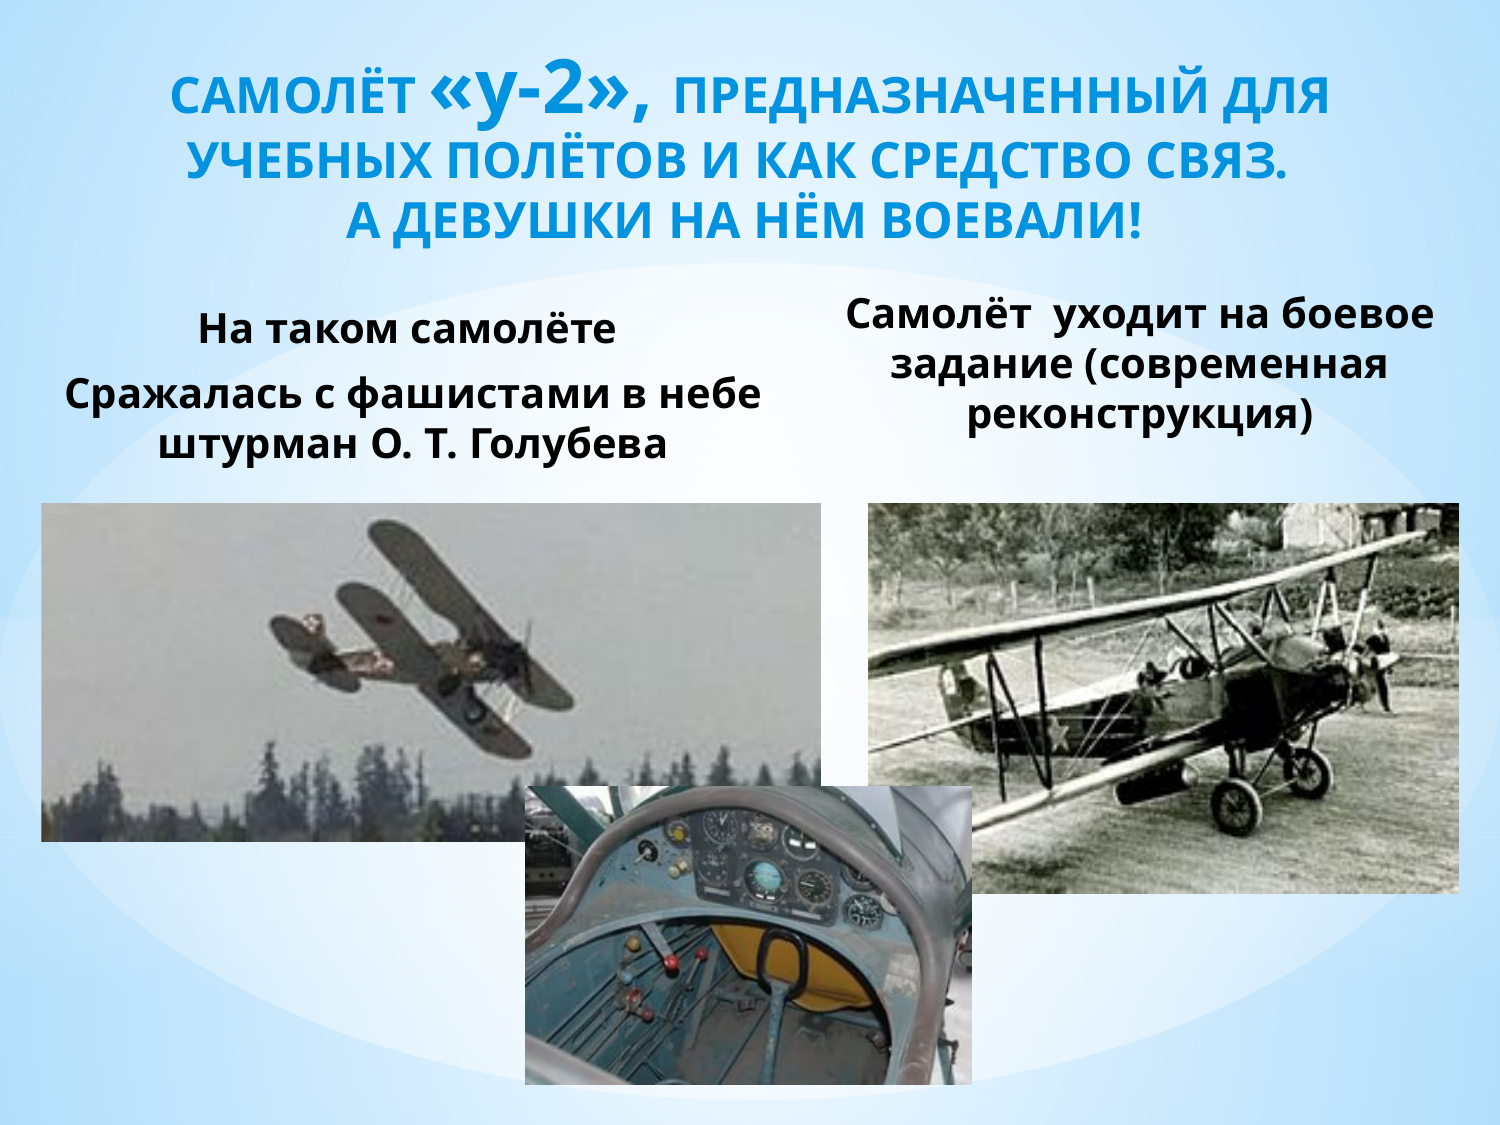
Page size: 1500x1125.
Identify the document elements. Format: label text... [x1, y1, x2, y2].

title САМОЛЁТ «у-2», ПРЕДНАЗНАЧЕННЫЙ ДЛЯ УЧЕБНЫХ ПОЛЁТОВ И КАК СРЕДСТВО СВЯЗ. А ДЕВУШКИ НА НЁМ ВОЕВАЛИ! [76, 30, 1425, 268]
list На таком самолёте Сражалась с фашистами в небе штурман О. Т. Голубева [29, 278, 798, 539]
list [41, 503, 822, 842]
list Самолёт уходит на боевое задание (современная реконструкция) [809, 219, 1471, 445]
picture [525, 786, 972, 1086]
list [867, 503, 1459, 894]
